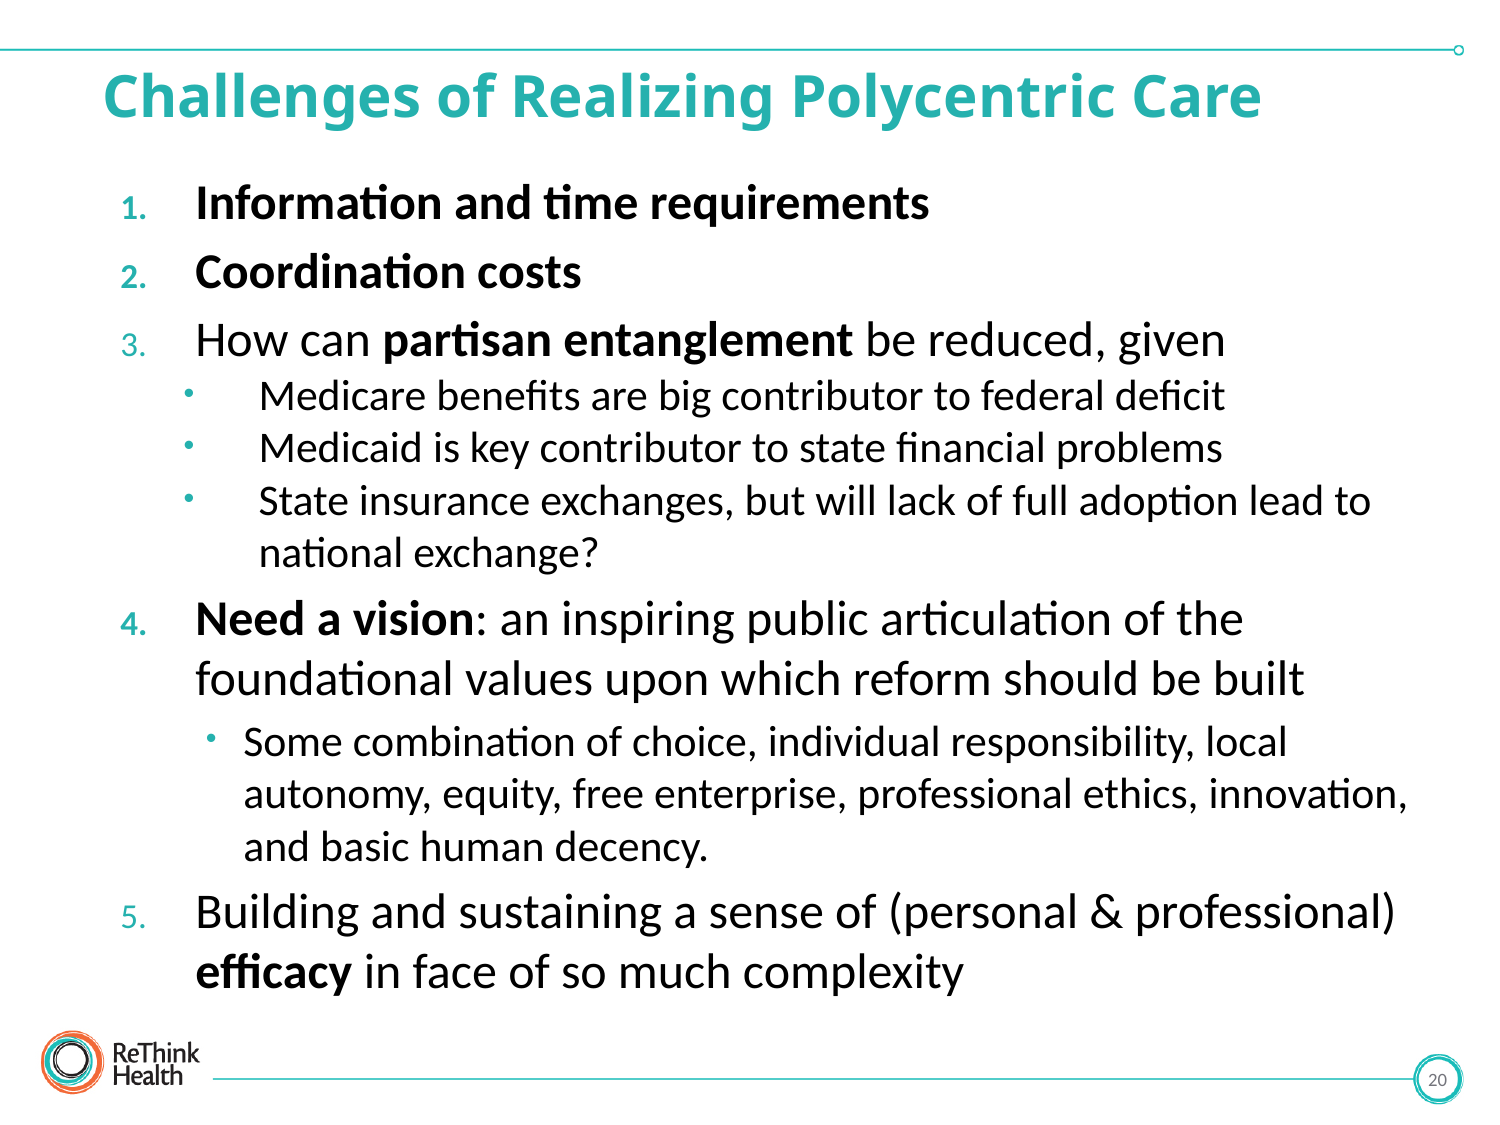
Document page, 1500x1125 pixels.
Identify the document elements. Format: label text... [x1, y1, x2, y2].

picture [0, 1021, 1478, 1125]
title Challenges of Realizing Polycentric Care [87, 50, 1438, 138]
slide_number 20 [1407, 1037, 1468, 1098]
picture [0, 26, 1500, 75]
list Information and time requirements Coordination costs How can partisan entanglement be reduced, given Medicare benefits are big contributor to federal deficit Medicaid is key contributor to state financial problems State insurance exchanges, but will lack of full adoption lead to national exchange? Need a vision: an inspiring public articulation of the foundational values upon which reform should be built Some combination of choice, individual responsibility, local autonomy, equity, free enterprise, professional ethics, innovation, and basic human decency. Building and sustaining a sense of (personal & professional) efficacy in face of so much complexity [87, 162, 1438, 1038]
